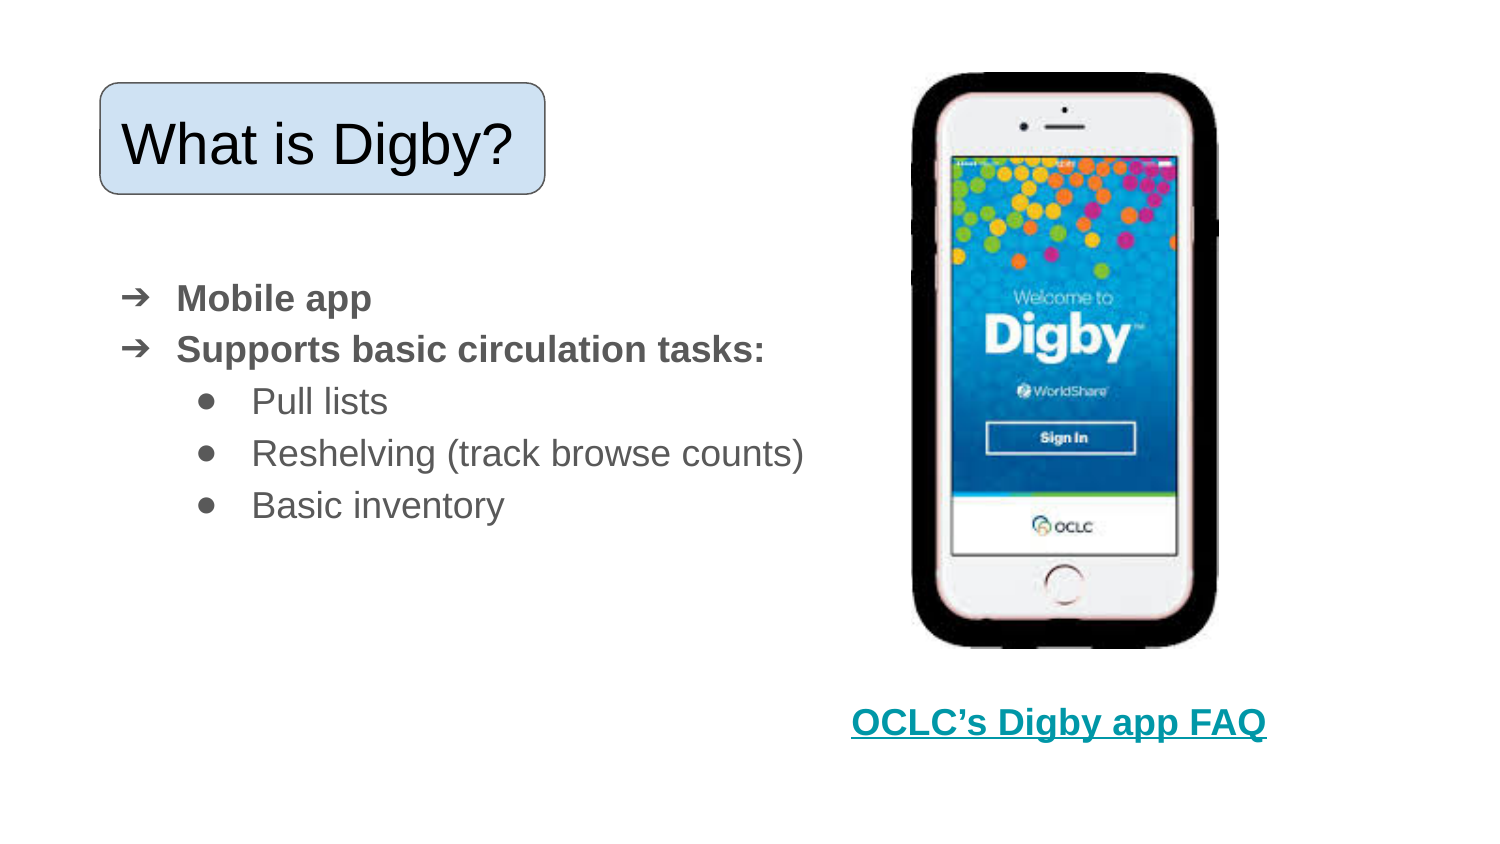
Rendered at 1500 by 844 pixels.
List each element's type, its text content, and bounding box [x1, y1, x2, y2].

text_box OCLC’s Digby app FAQ [836, 675, 1294, 770]
list Mobile app Supports basic circulation tasks: Pull lists Reshelving (track browse counts) Basic inventory [86, 251, 829, 564]
title What is Digby? [106, 91, 537, 186]
text_box [99, 82, 545, 195]
picture [911, 72, 1219, 649]
